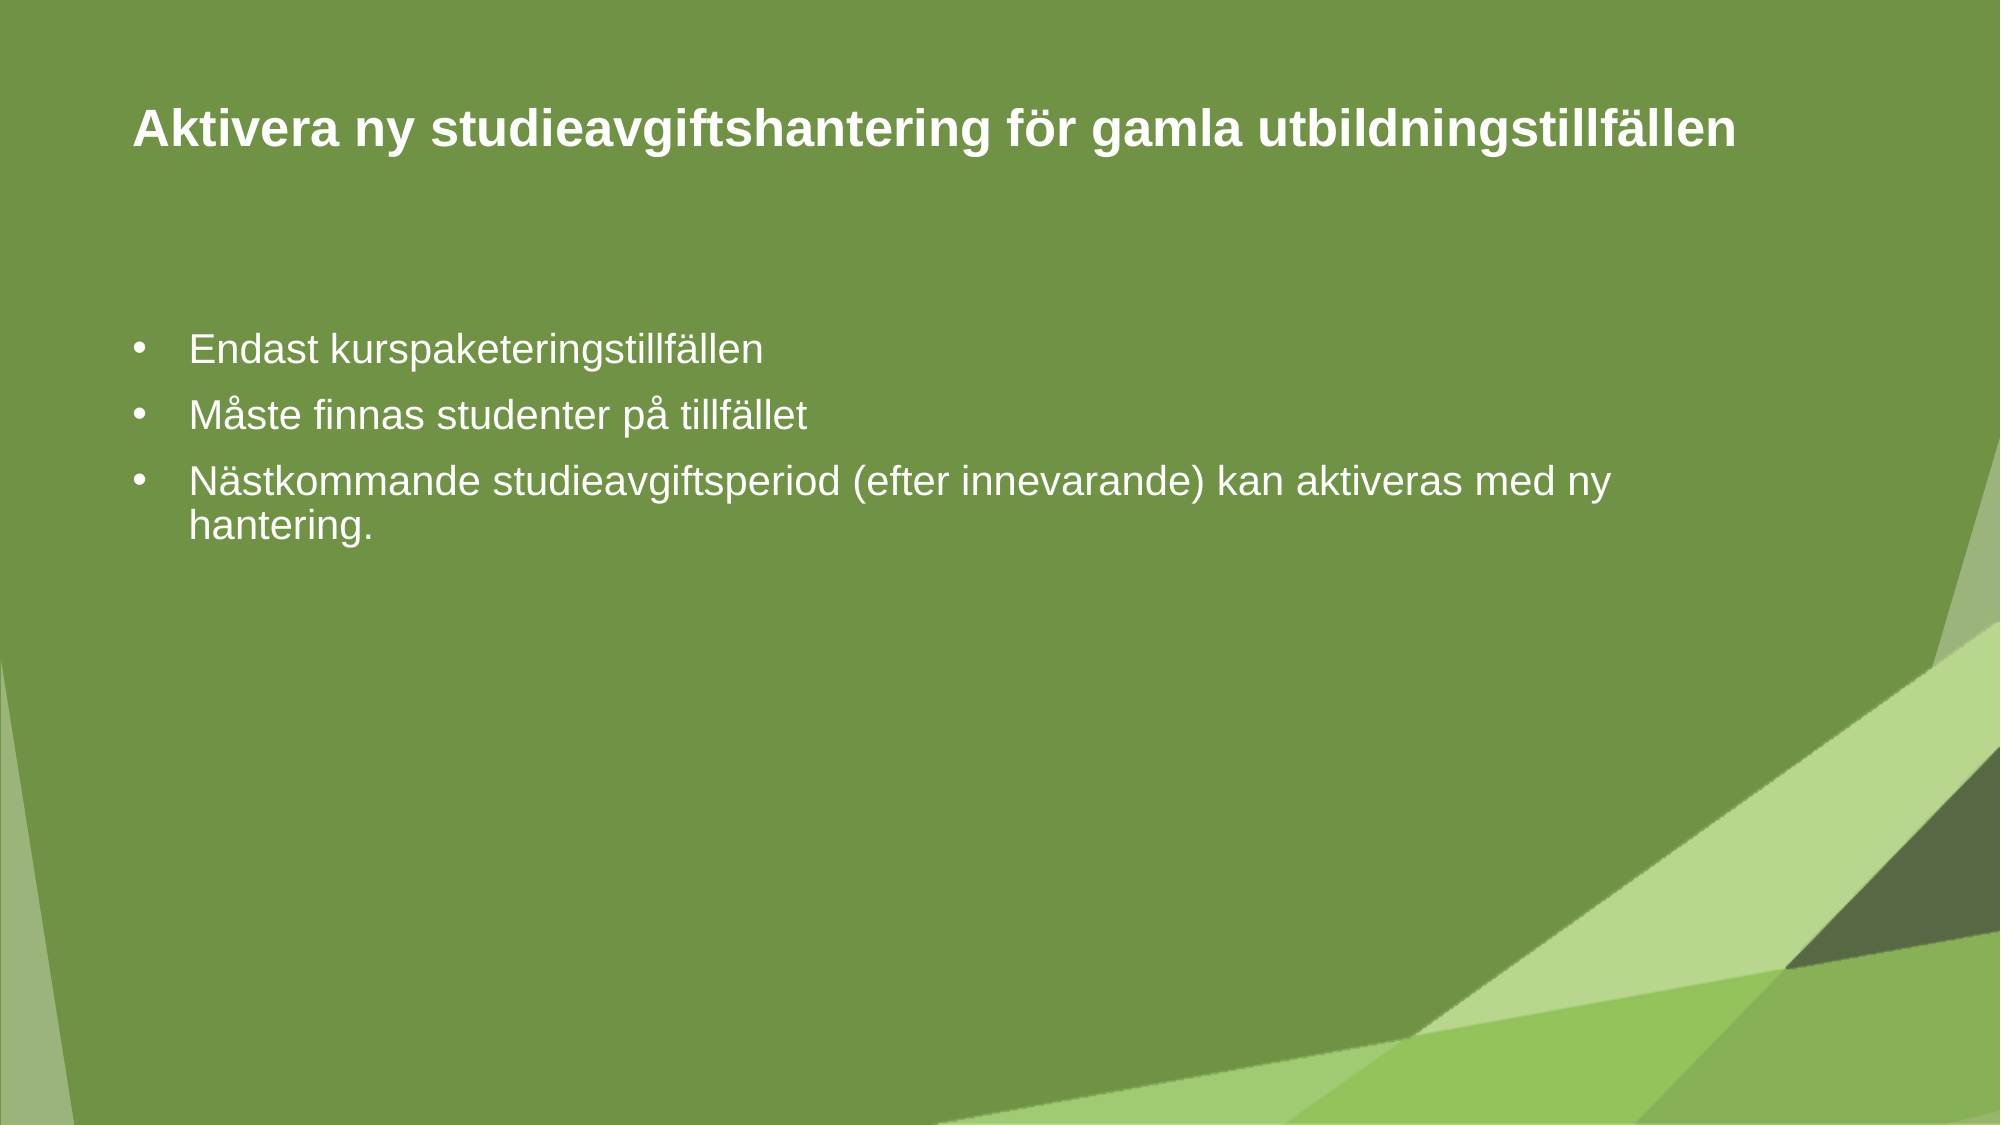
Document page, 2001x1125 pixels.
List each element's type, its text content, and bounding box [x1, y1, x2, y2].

text_box Endast kurspaketeringstillfällen Måste finnas studenter på tillfället Nästkommande studieavgiftsperiod (efter innevarande) kan aktiveras med ny hantering. [117, 320, 1783, 960]
picture [764, 622, 2000, 1125]
title Aktivera ny studieavgiftshantering för gamla utbildningstillfällen [117, 94, 1783, 214]
